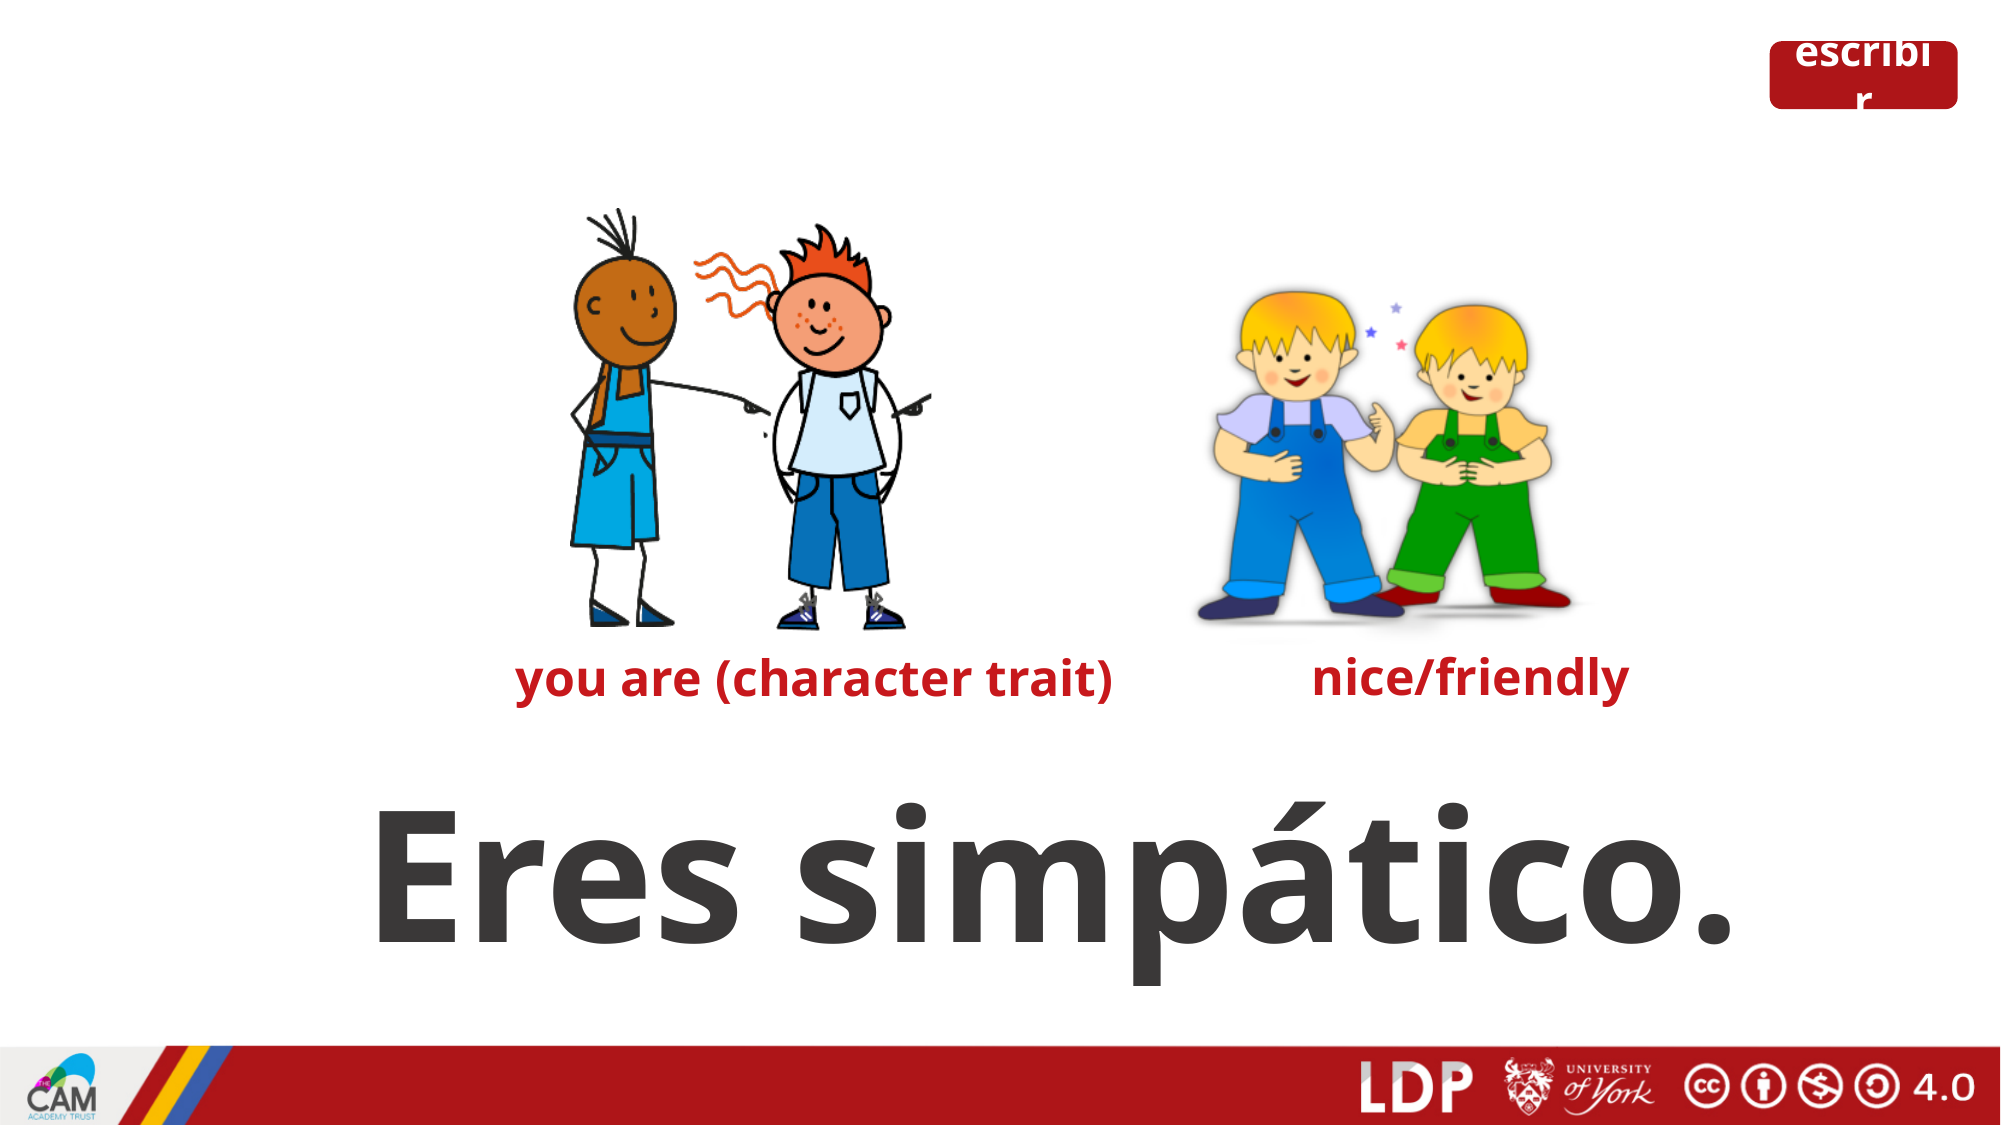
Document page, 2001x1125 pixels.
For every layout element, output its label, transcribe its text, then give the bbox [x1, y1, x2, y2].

text_box escribir [1769, 41, 1958, 110]
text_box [569, 166, 932, 649]
title Eres simpático. [164, 742, 1940, 997]
text_box you are (character trait) [500, 639, 1138, 714]
text_box nice/friendly [1296, 638, 1655, 714]
picture [0, 0, 2001, 1125]
